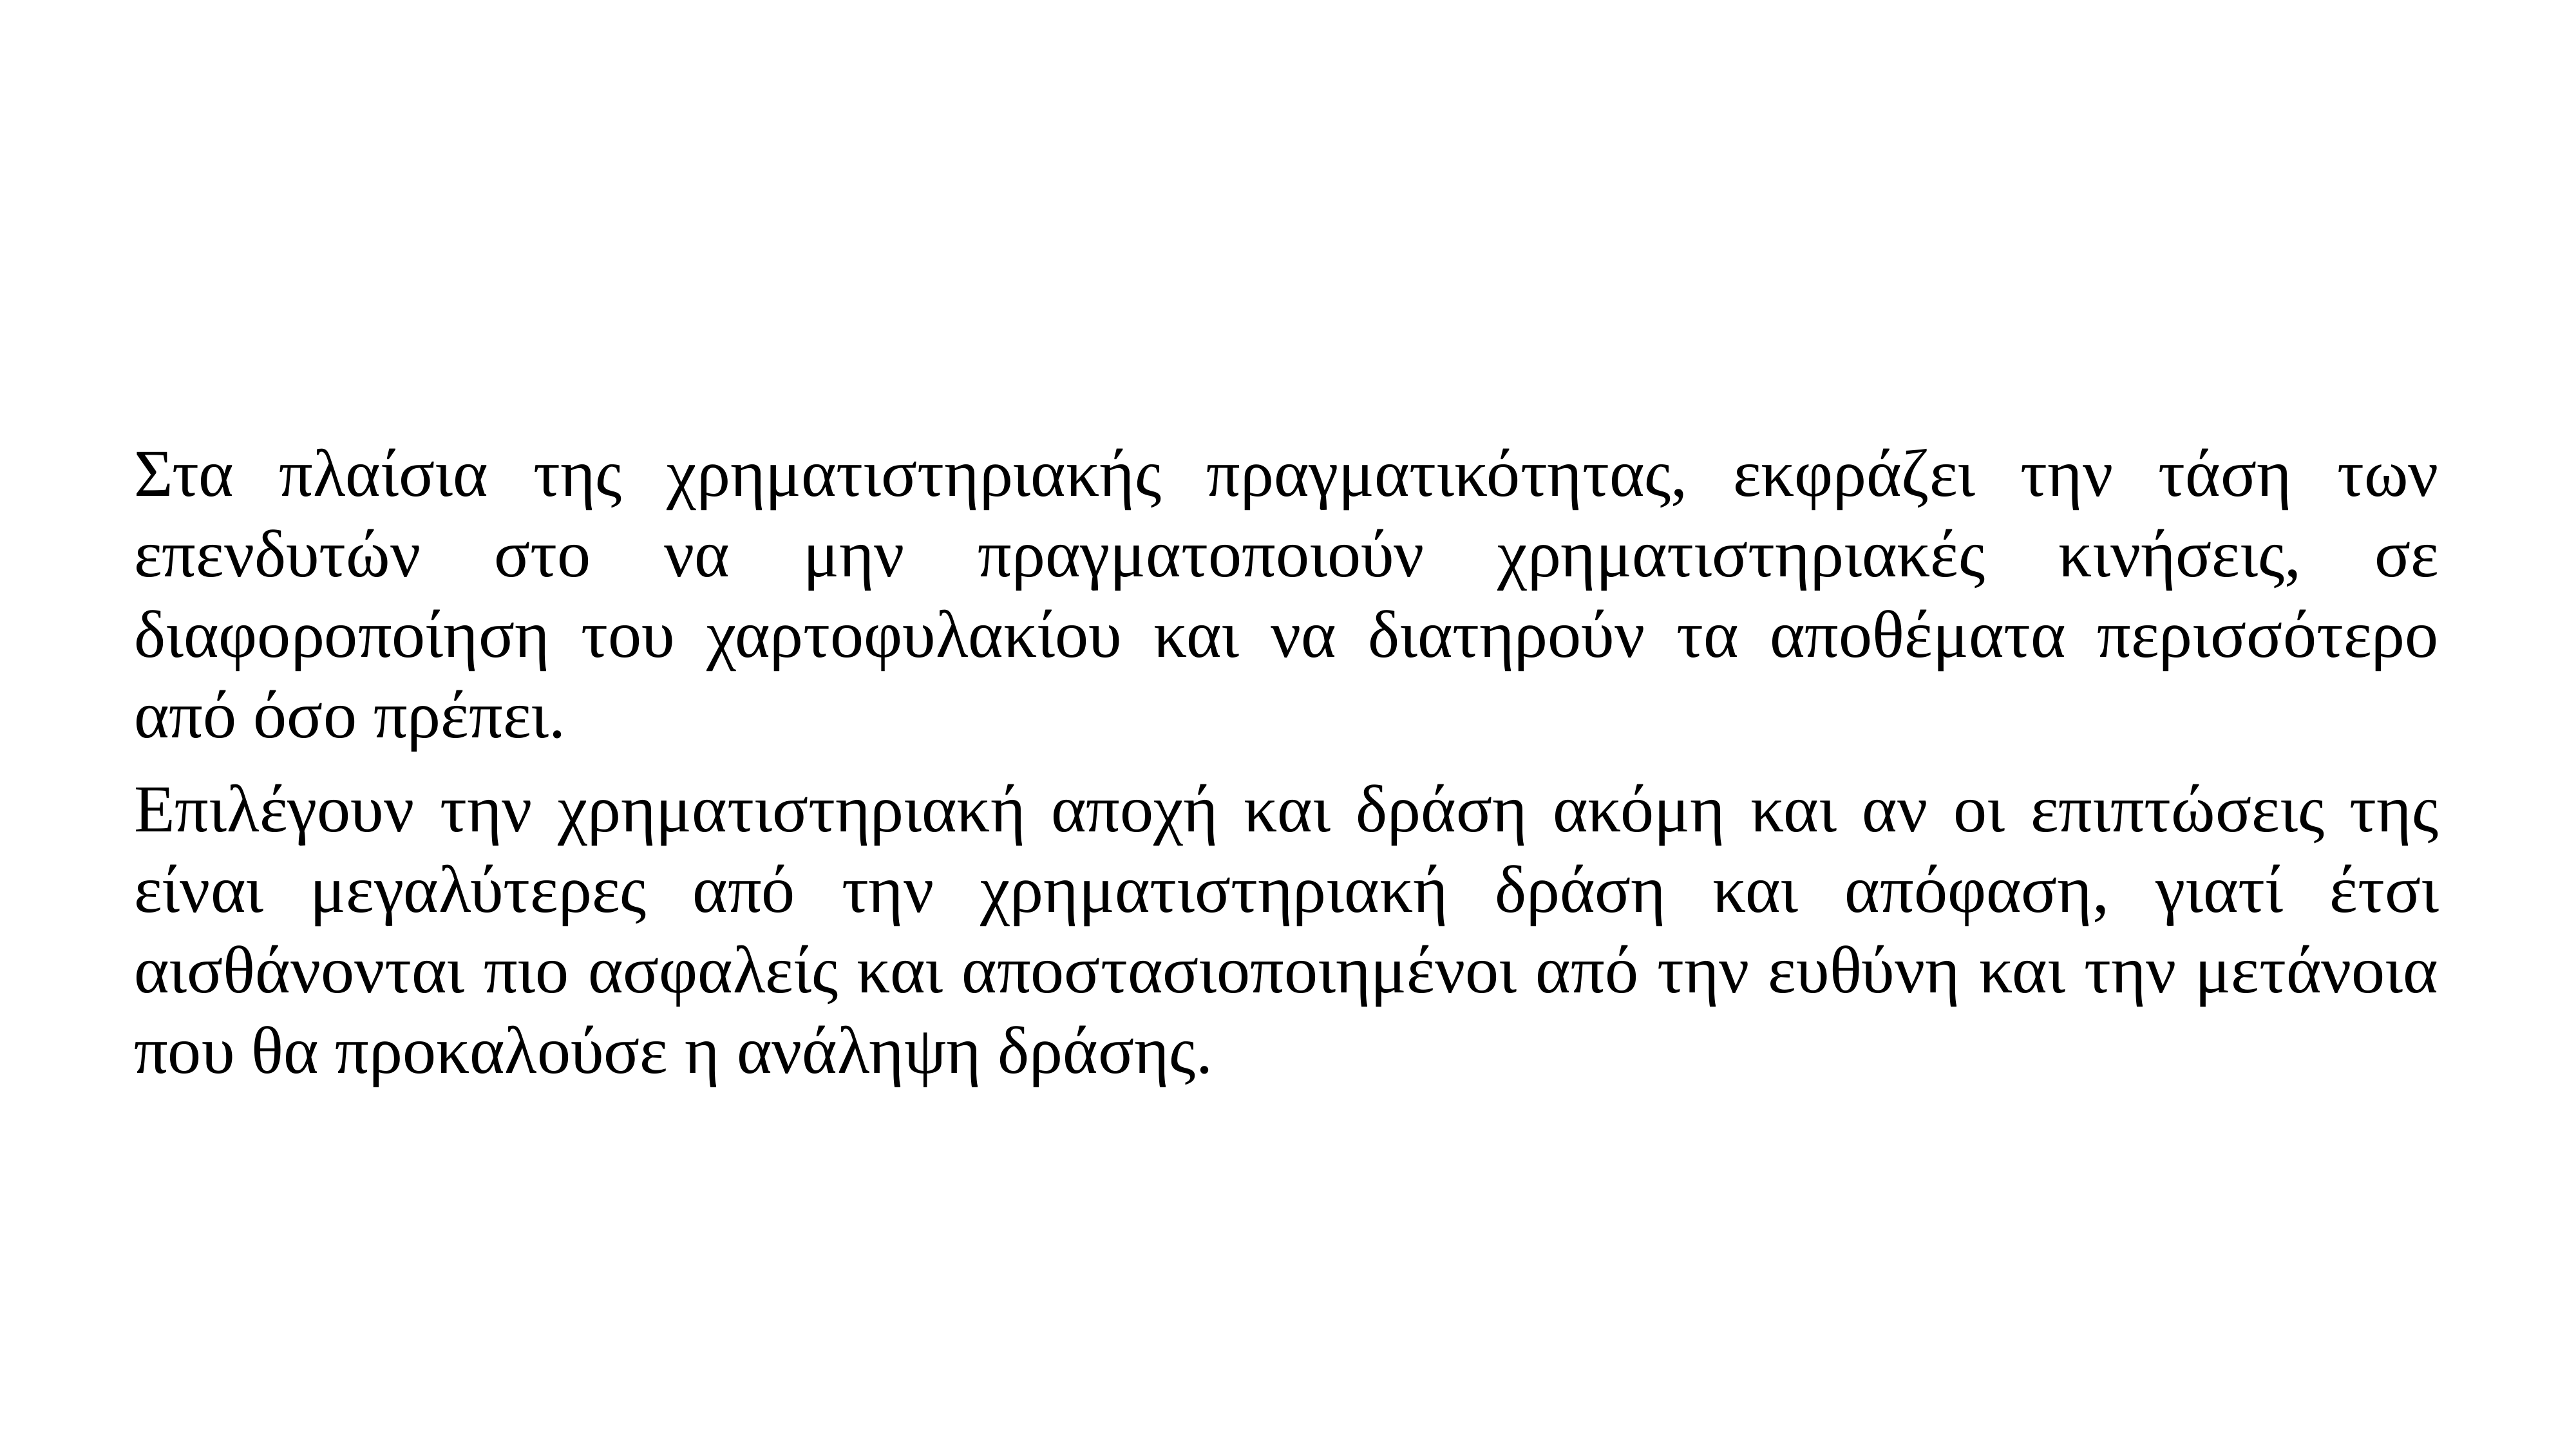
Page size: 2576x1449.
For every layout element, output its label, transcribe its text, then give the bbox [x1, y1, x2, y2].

list Στα πλαίσια της χρηματιστηριακής πραγματικότητας, εκφράζει την τάση των επενδυτών στο να μην πραγματοποιούν χρηματιστηριακές κινήσεις, σε διαφοροποίηση του χαρτοφυλακίου και να διατηρούν τα αποθέματα περισσότερο από όσο πρέπει. Επιλέγουν την χρηματιστηριακή αποχή και δράση ακόμη και αν οι επιπτώσεις της είναι μεγαλύτερες από την χρηματιστηριακή δράση και απόφαση, γιατί έτσι αισθάνονται πιο ασφαλείς και αποστασιοποιημένοι από την ευθύνη και την μετάνοια που θα προκαλούσε η ανάληψη δράσης. [128, 423, 2448, 1321]
